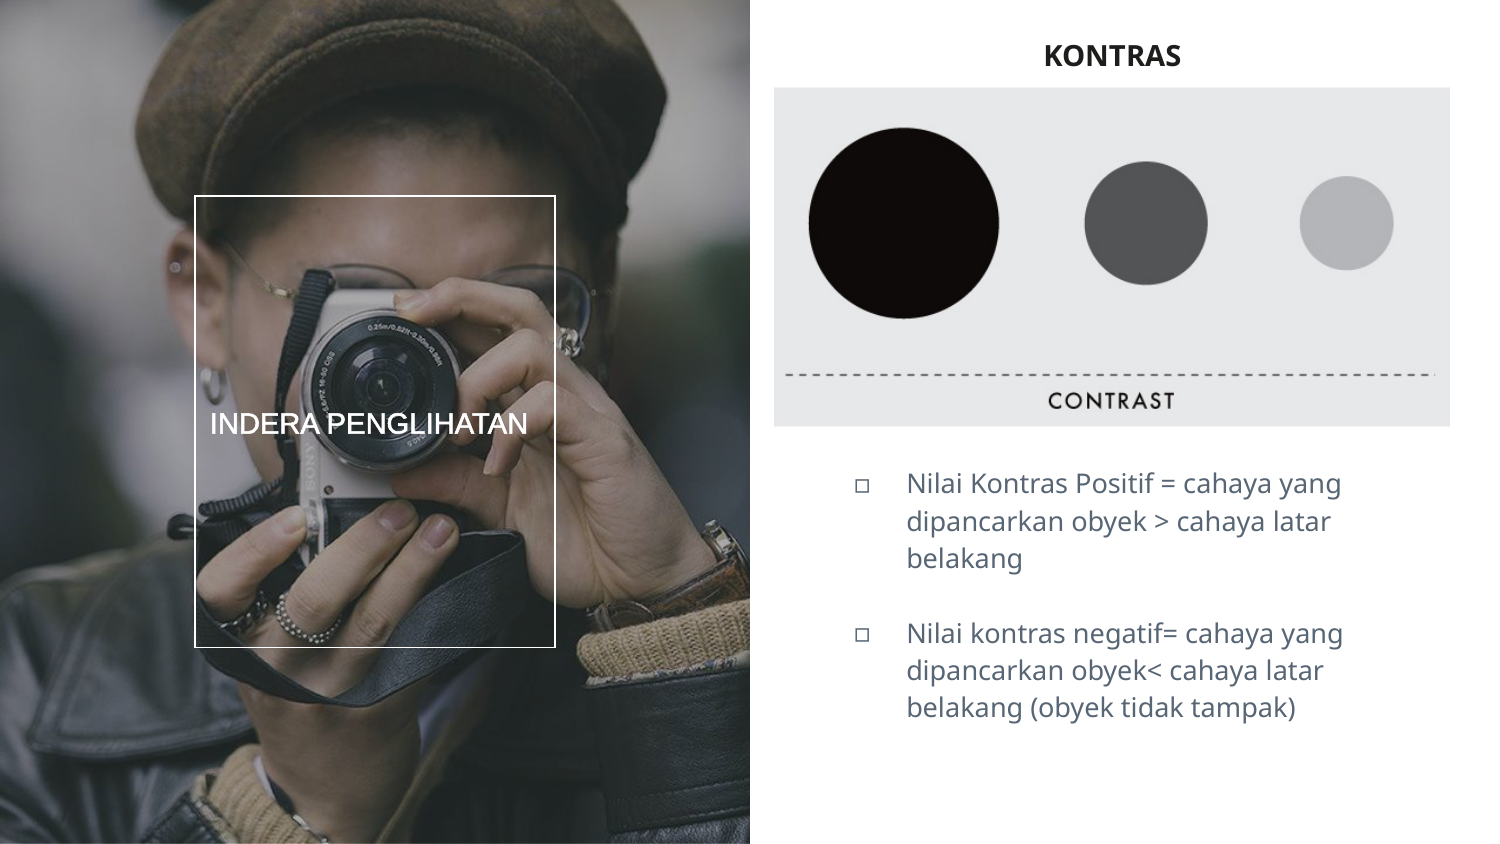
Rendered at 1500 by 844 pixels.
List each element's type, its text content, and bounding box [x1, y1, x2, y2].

title KONTRAS [854, 21, 1371, 85]
list Nilai Kontras Positif = cahaya yang dipancarkan obyek > cahaya latar belakang Nilai kontras negatif= cahaya yang dipancarkan obyek< cahaya latar belakang (obyek tidak tampak) [820, 446, 1430, 780]
picture [774, 87, 1451, 427]
picture [0, 0, 751, 844]
